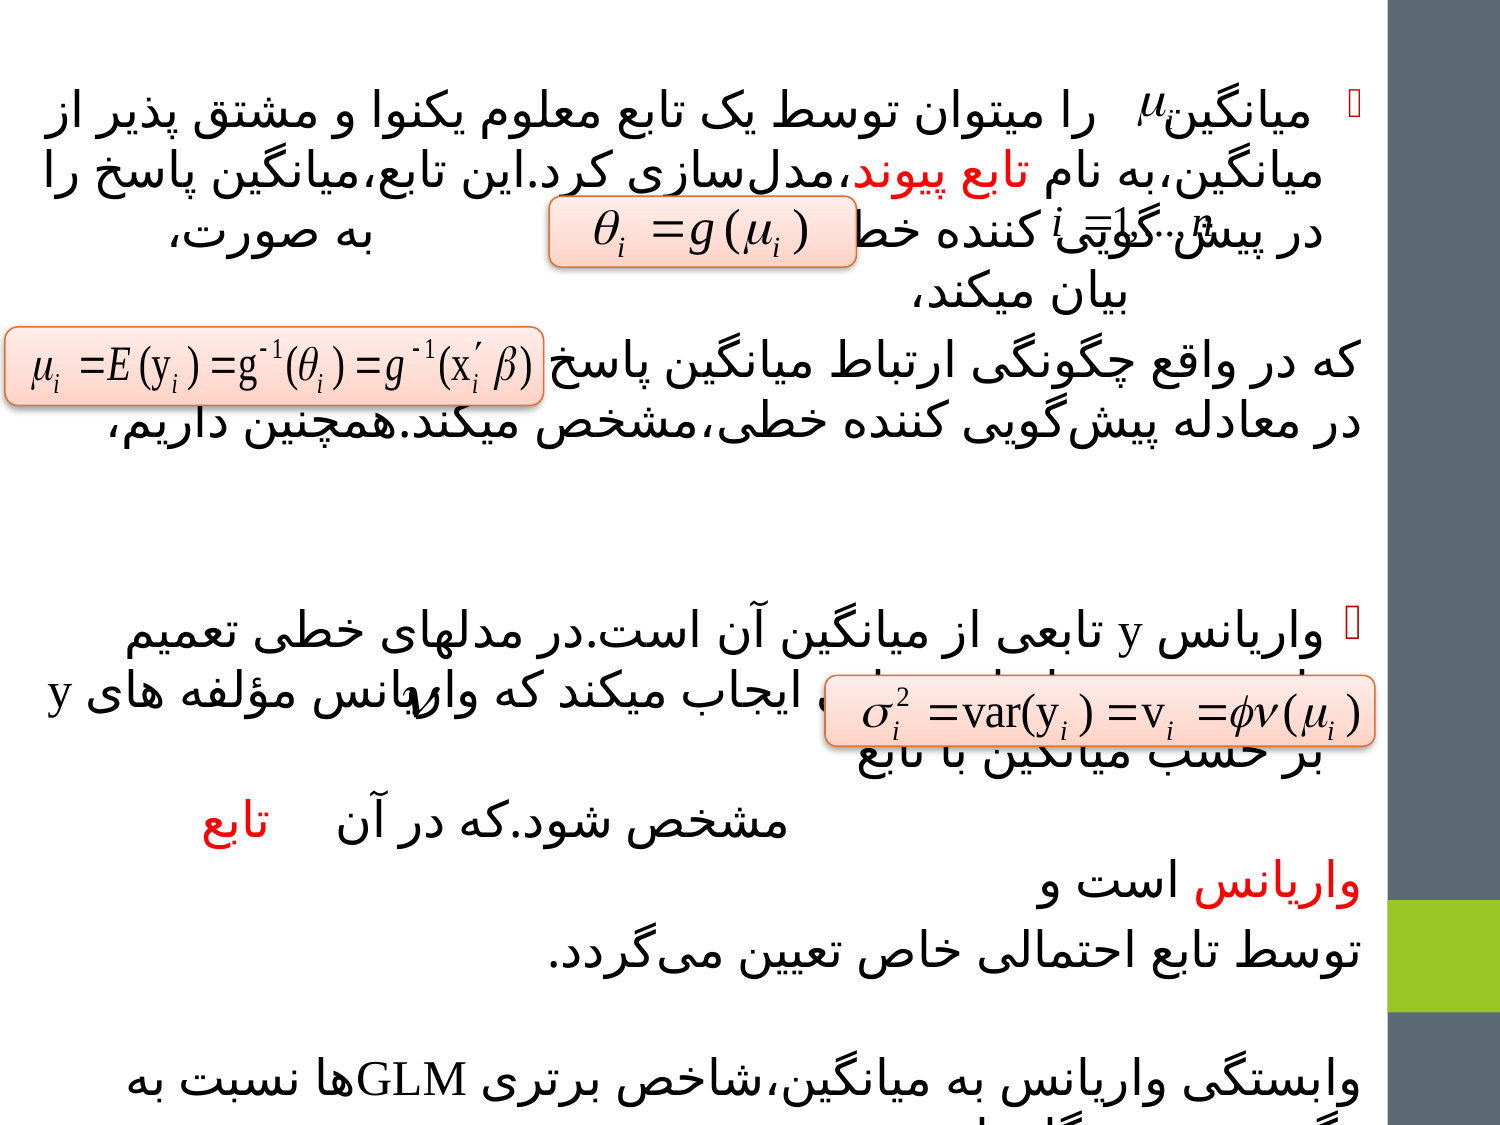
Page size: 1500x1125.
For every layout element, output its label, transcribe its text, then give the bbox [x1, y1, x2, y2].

text_box [4, 326, 22, 407]
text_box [396, 673, 458, 734]
text_box [824, 674, 854, 747]
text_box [23, 326, 541, 406]
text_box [855, 675, 1369, 753]
text_box [548, 195, 583, 268]
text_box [1033, 195, 1227, 255]
text_box [822, 195, 858, 268]
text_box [586, 193, 820, 270]
list میانگین را میتوان توسط یک تابع معلوم یکنوا و مشتق پذیر از میانگین،به نام تابع پیوند،مدل‌سازی کرد.این تابع،میانگین پاسخ را در پیش گویی کننده خطی برای مقادیر به صورت، بیان میکند، که در واقع چگونگی ارتباط میانگین پاسخ را با متغیرهای توضیحی در معادله پیش‌گویی کننده خطی،مشخص میکند.همچنین داریم، واریانس y تابعی از میانگین آن است.در مدلهای خطی تعمیم یافته فرض خانواده نمایی ایجاب میکند که واریانس مؤلفه های y بر حسب میانگین با تابع مشخص شود.که در آن تابع واریانس است و توسط تابع احتمالی خاص تعیین می‌گردد. وابستگی واریانس به میانگین،شاخص برتری GLMها نسبت به رگرسیون چندگانه است. [8, 0, 1397, 1125]
text_box [1371, 677, 1376, 743]
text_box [1127, 66, 1192, 142]
